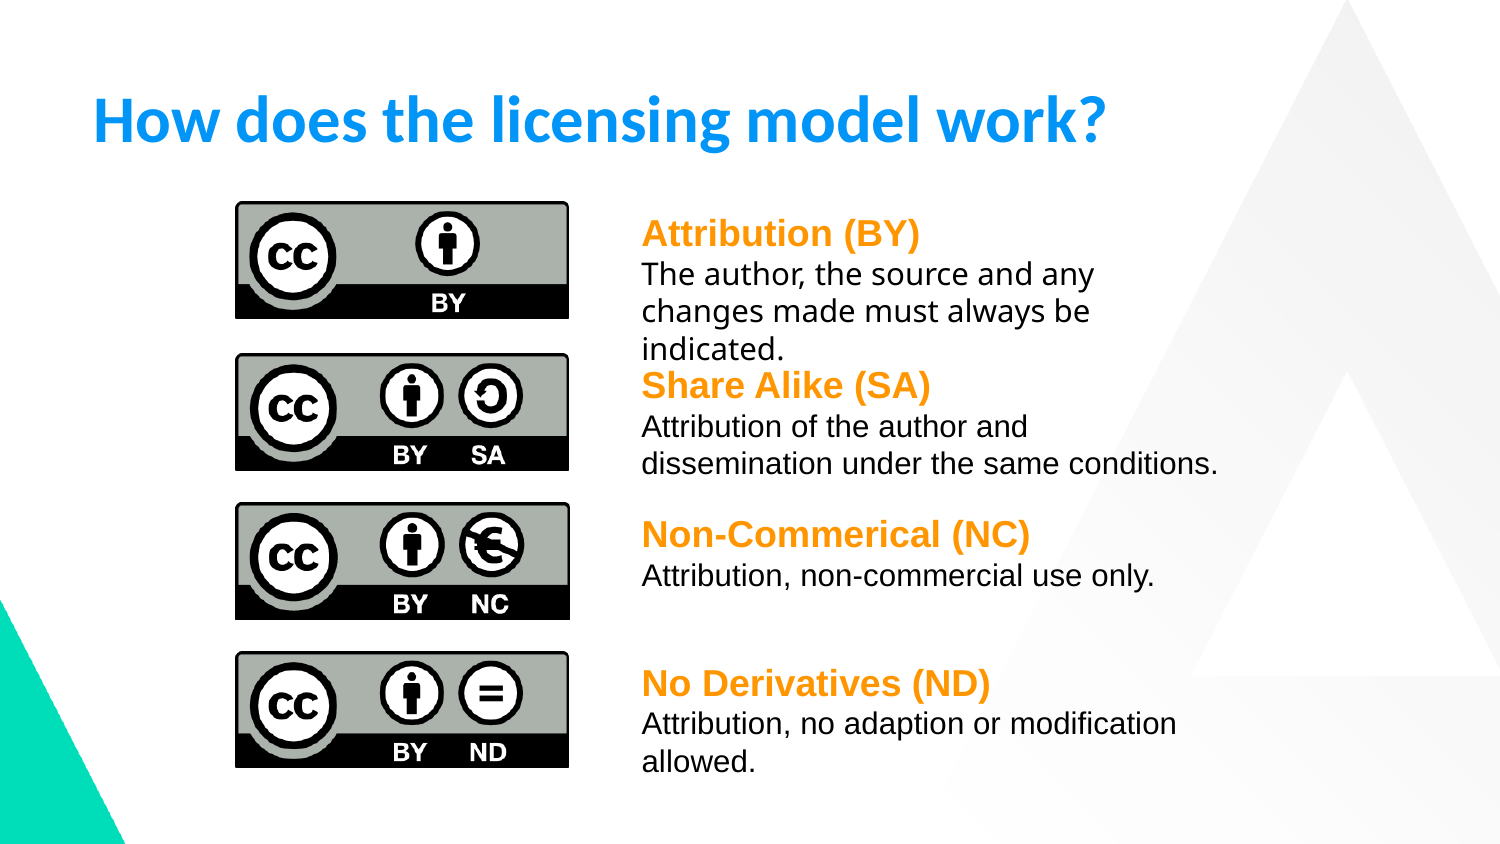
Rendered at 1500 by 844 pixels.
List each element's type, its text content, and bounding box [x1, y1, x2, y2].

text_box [235, 651, 1199, 788]
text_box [235, 353, 1241, 490]
text_box How does the licensing model work? [78, 68, 1281, 164]
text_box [235, 502, 1224, 620]
picture [0, 0, 1500, 844]
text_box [235, 201, 1224, 338]
